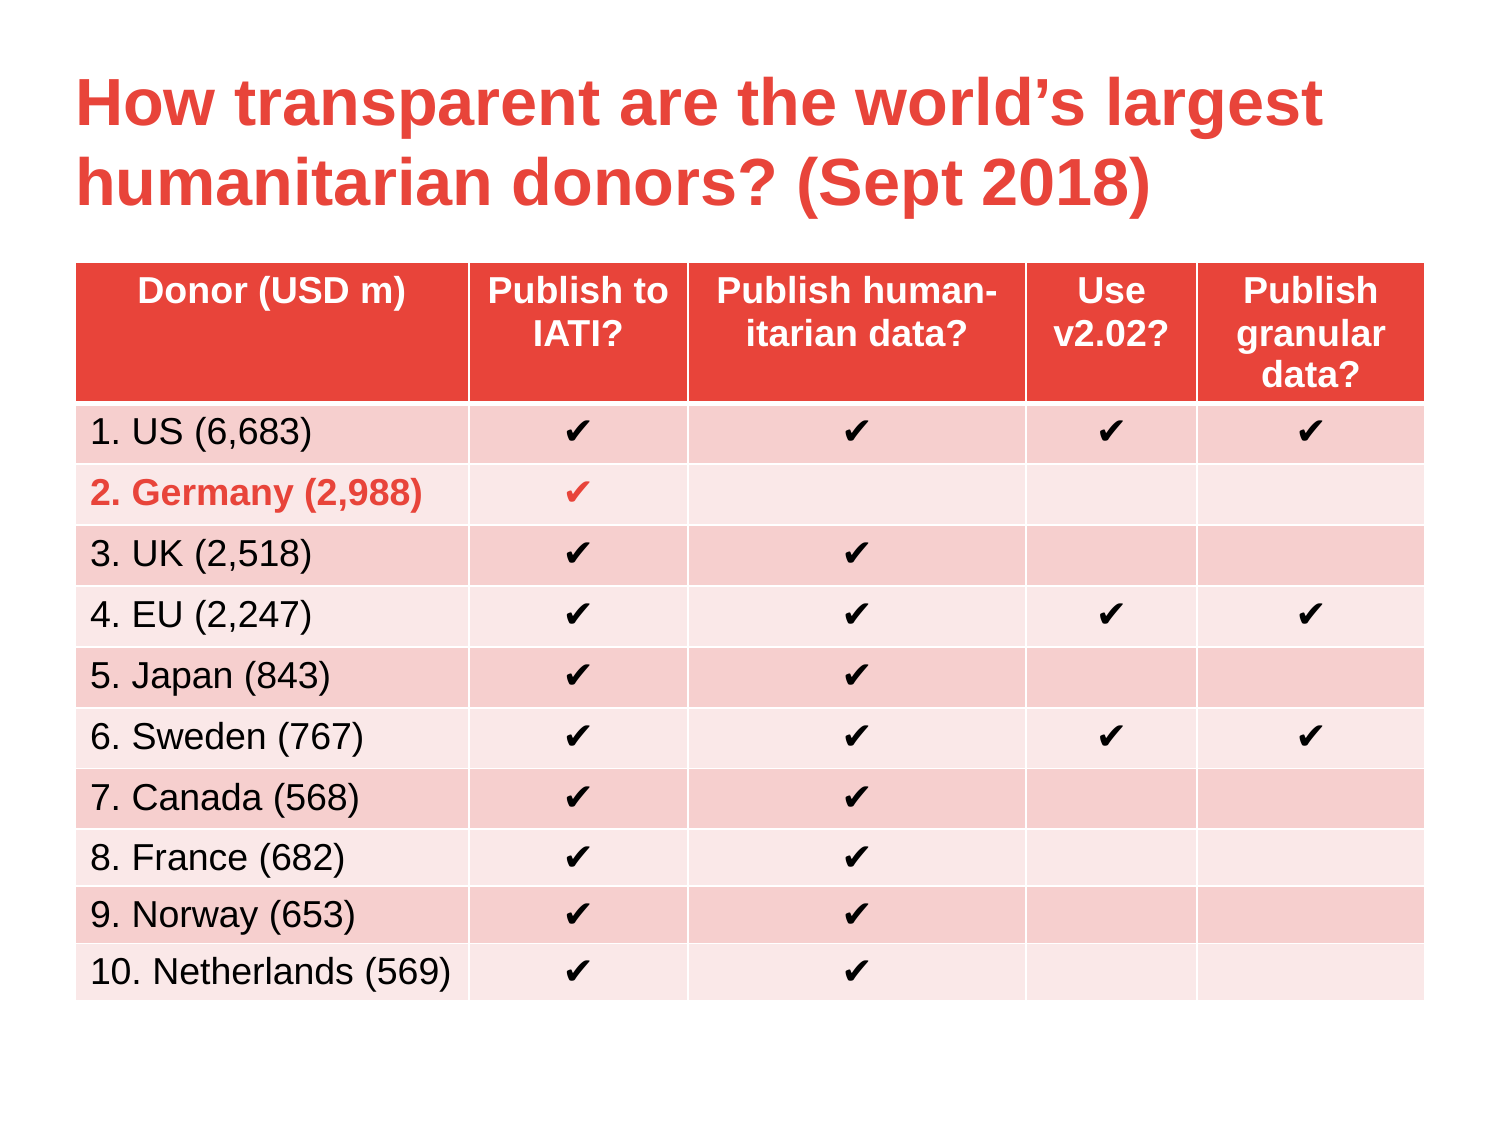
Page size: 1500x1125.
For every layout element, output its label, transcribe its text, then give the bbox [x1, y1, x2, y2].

table_cell ✔️ [470, 648, 687, 707]
table_cell [1198, 465, 1424, 524]
table_cell ✔️ [689, 709, 1025, 768]
table_cell 3. UK (2,518) [76, 526, 468, 585]
table_cell 8. France (682) [76, 830, 468, 885]
table_header Publish to IATI? [470, 263, 687, 401]
table_cell ✔️ [689, 944, 1025, 1000]
table_cell ✔️ [470, 887, 687, 943]
table_cell ✔️ [1198, 709, 1424, 768]
table_cell ✔️ [470, 465, 687, 524]
table_cell ✔️ [689, 887, 1025, 943]
table_cell ✔️ [1027, 406, 1196, 463]
table_cell ✔️ [1198, 587, 1424, 646]
table_cell [1027, 648, 1196, 707]
table_cell [1027, 769, 1196, 828]
table_cell ✔️ [689, 648, 1025, 707]
table_cell [1027, 465, 1196, 524]
table_cell [689, 465, 1025, 524]
table_cell ✔️ [470, 587, 687, 646]
table_cell ✔️ [470, 406, 687, 463]
table_cell 6. Sweden (767) [76, 709, 468, 768]
table_cell 2. Germany (2,988) [76, 465, 468, 524]
table_cell [1027, 526, 1196, 585]
table_cell 4. EU (2,247) [76, 587, 468, 646]
table_cell ✔️ [689, 769, 1025, 828]
table_cell ✔️ [689, 830, 1025, 885]
table_cell [1198, 944, 1424, 1000]
table_cell ✔️ [689, 406, 1025, 463]
table_cell [1198, 830, 1424, 885]
table_header Use v2.02? [1027, 263, 1196, 401]
table_cell 10. Netherlands (569) [76, 944, 468, 1000]
table_cell [1198, 887, 1424, 943]
table_cell [1198, 526, 1424, 585]
table_cell 7. Canada (568) [76, 769, 468, 828]
table_cell ✔️ [470, 944, 687, 1000]
table_cell [1198, 648, 1424, 707]
table_cell ✔️ [1198, 406, 1424, 463]
table_cell [1027, 887, 1196, 943]
table_cell ✔️ [470, 769, 687, 828]
table_cell ✔️ [689, 587, 1025, 646]
table_cell ✔️ [689, 526, 1025, 585]
table_cell ✔️ [470, 526, 687, 585]
table_cell [1027, 944, 1196, 1000]
table_cell [1027, 830, 1196, 885]
table_cell ✔️ [470, 830, 687, 885]
table_header Publish granular data? [1198, 263, 1424, 401]
table_cell ✔️ [1027, 587, 1196, 646]
title How transparent are the world’s largest humanitarian donors? (Sept 2018) [75, 45, 1425, 233]
table_header Donor (USD m) [76, 263, 468, 401]
table_cell [1198, 769, 1424, 828]
table_cell ✔️ [470, 709, 687, 768]
table_cell 9. Norway (653) [76, 887, 468, 943]
table_cell ✔️ [1027, 709, 1196, 768]
table_cell 1. US (6,683) [76, 406, 468, 463]
table_header Publish human-itarian data? [689, 263, 1025, 401]
table_cell 5. Japan (843) [76, 648, 468, 707]
